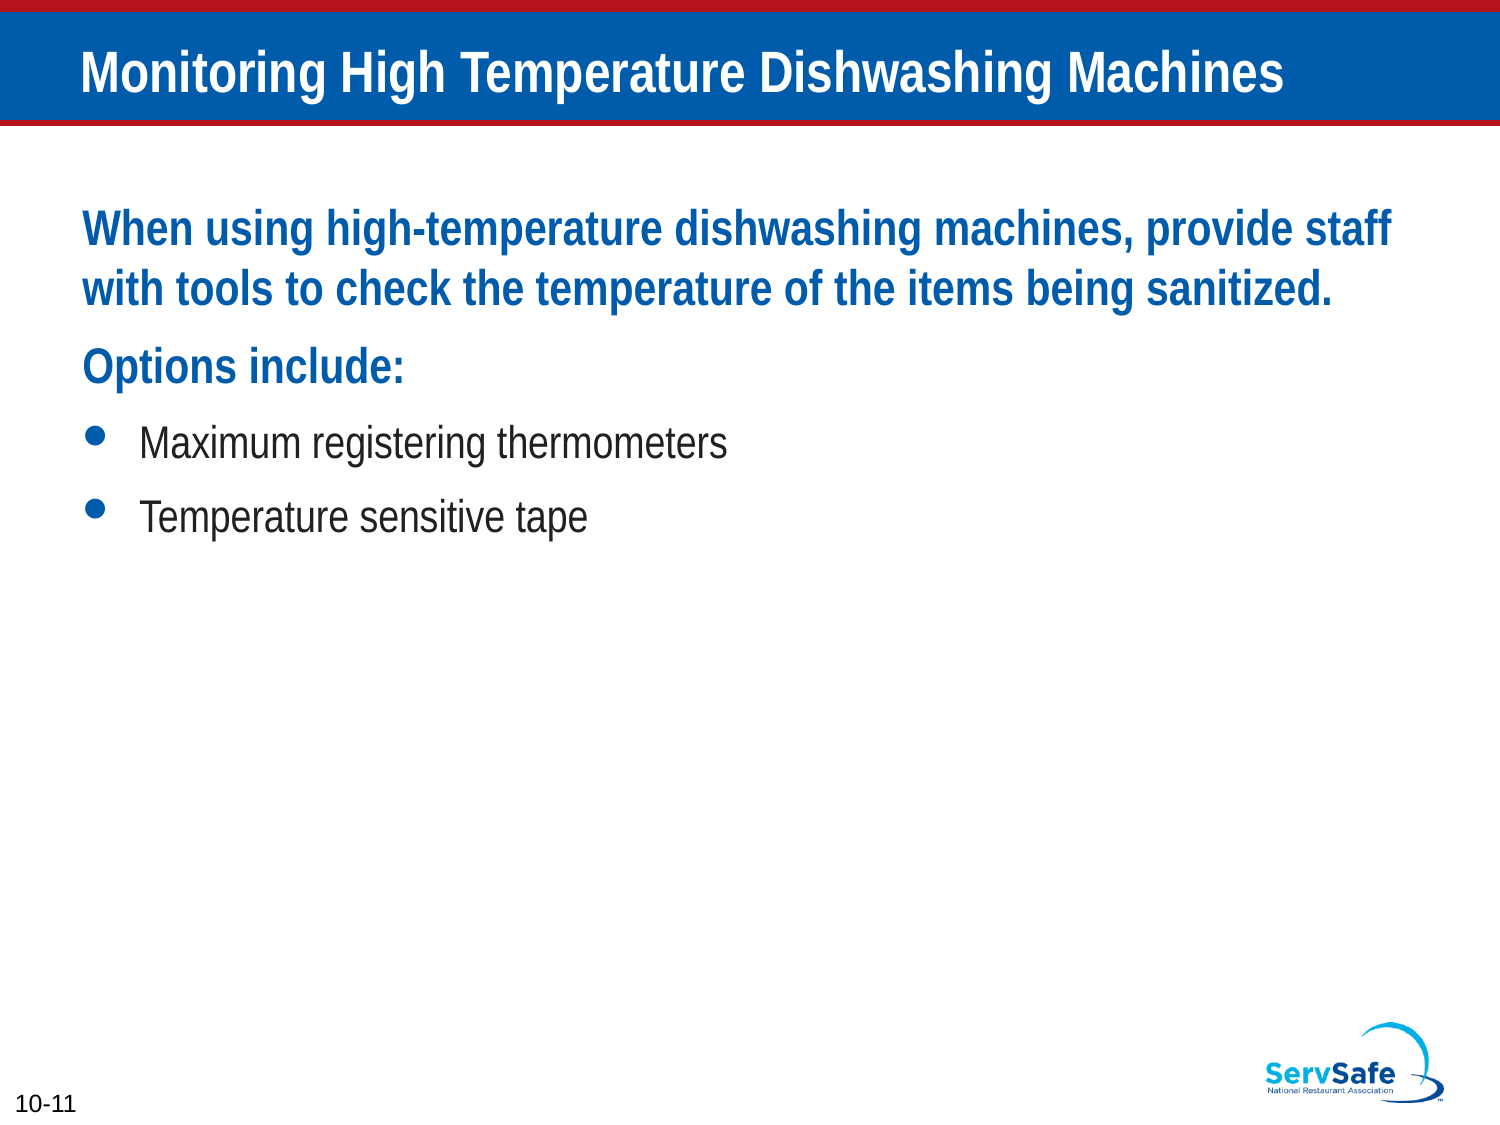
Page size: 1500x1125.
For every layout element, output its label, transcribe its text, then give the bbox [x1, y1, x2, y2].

picture [0, 12, 1500, 120]
picture [1265, 1022, 1444, 1103]
title Monitoring High Temperature Dishwashing Machines [65, 25, 1429, 112]
list When using high-temperature dishwashing machines, provide staff with tools to check the temperature of the items being sanitized. Options include: Maximum registering thermometers Temperature sensitive tape [67, 187, 1416, 1005]
text_box 10-11 [0, 1080, 94, 1125]
